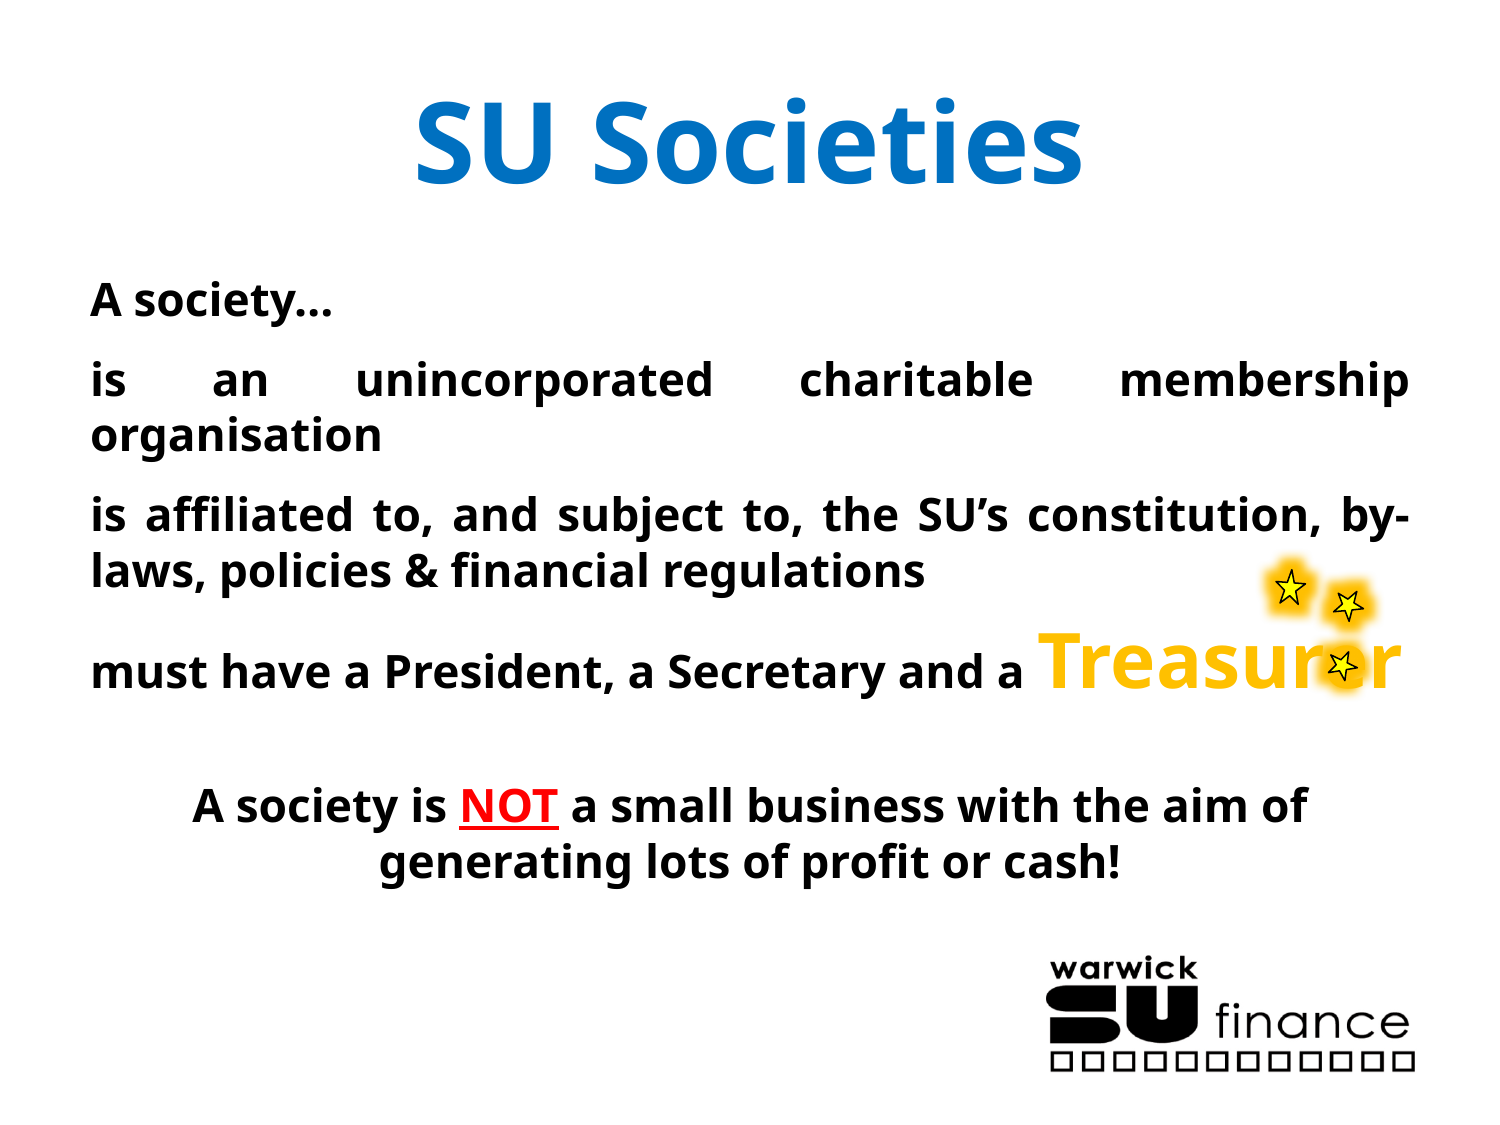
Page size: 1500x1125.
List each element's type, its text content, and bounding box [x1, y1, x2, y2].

text_box [1331, 589, 1366, 624]
text_box [1326, 649, 1360, 683]
text_box [1274, 567, 1308, 607]
picture [1033, 944, 1434, 1086]
list A society… is an unincorporated charitable membership organisation is affiliated to, and subject to, the SU’s constitution, by-laws, policies & financial regulations must have a President, a Secretary and a Treasurer A society is NOT a small business with the aim of generating lots of profit or cash! [75, 262, 1425, 906]
title SU Societies [75, 45, 1425, 233]
